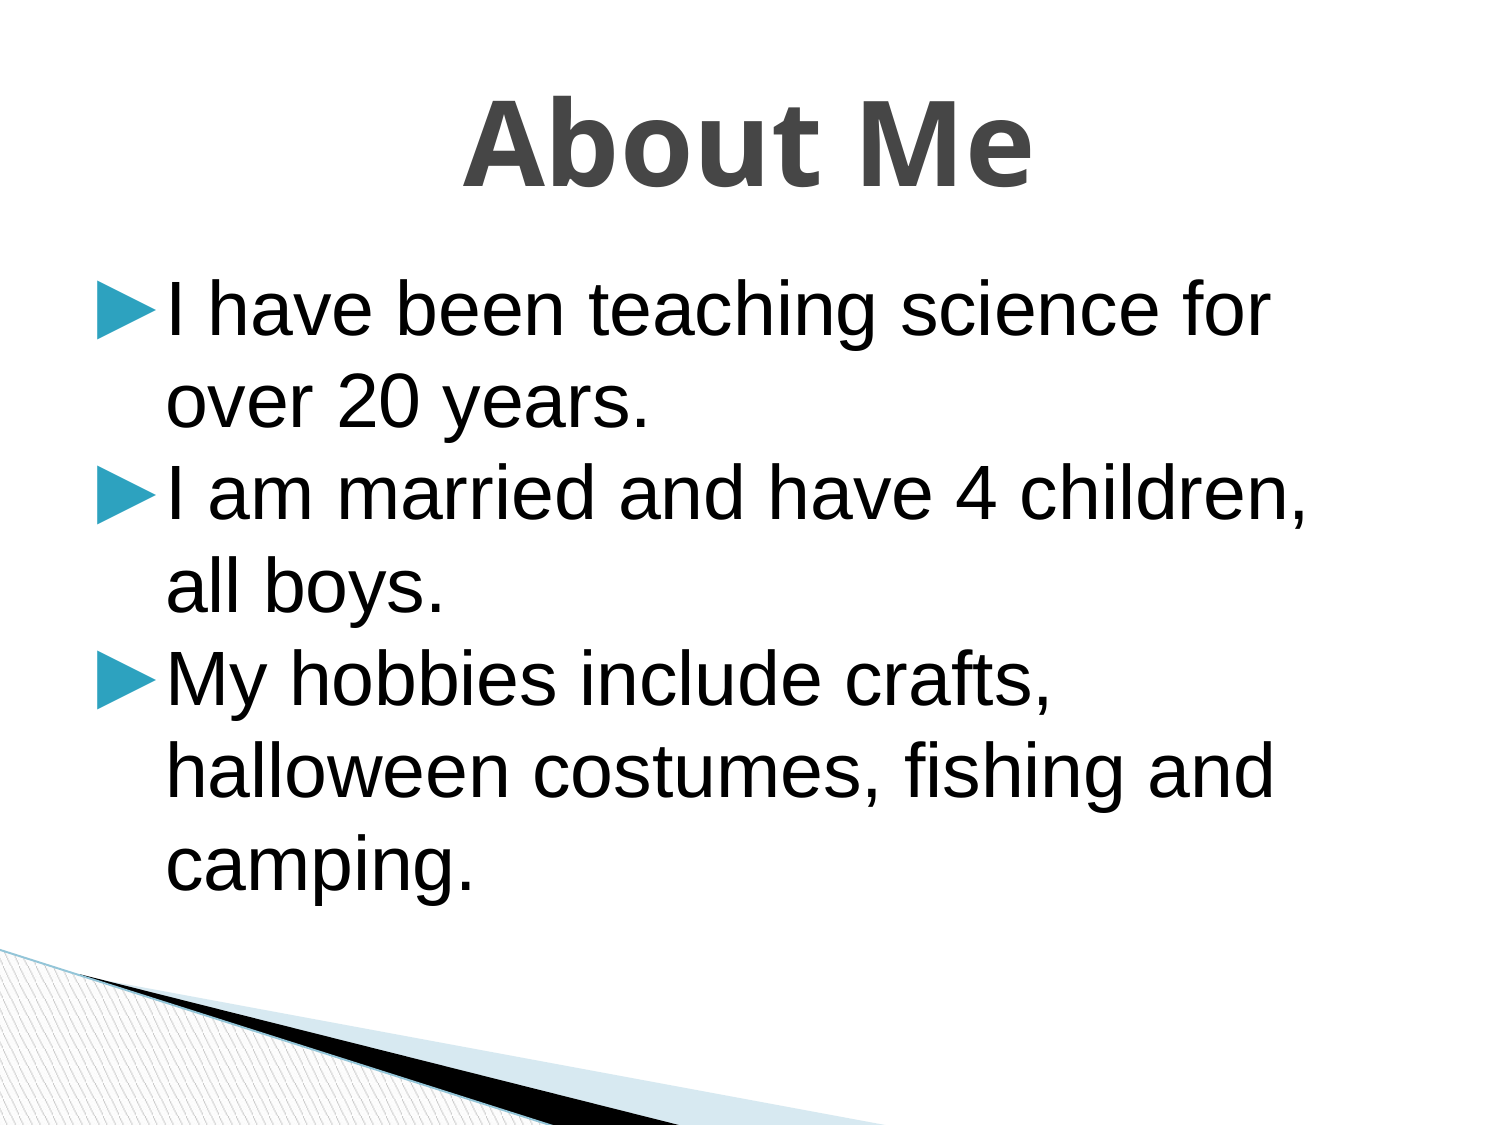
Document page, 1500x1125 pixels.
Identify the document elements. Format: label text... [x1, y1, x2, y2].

list I have been teaching science for over 20 years. I am married and have 4 children, all boys. My hobbies include crafts, halloween costumes, fishing and camping. [75, 243, 1425, 986]
title About Me [75, 45, 1425, 233]
